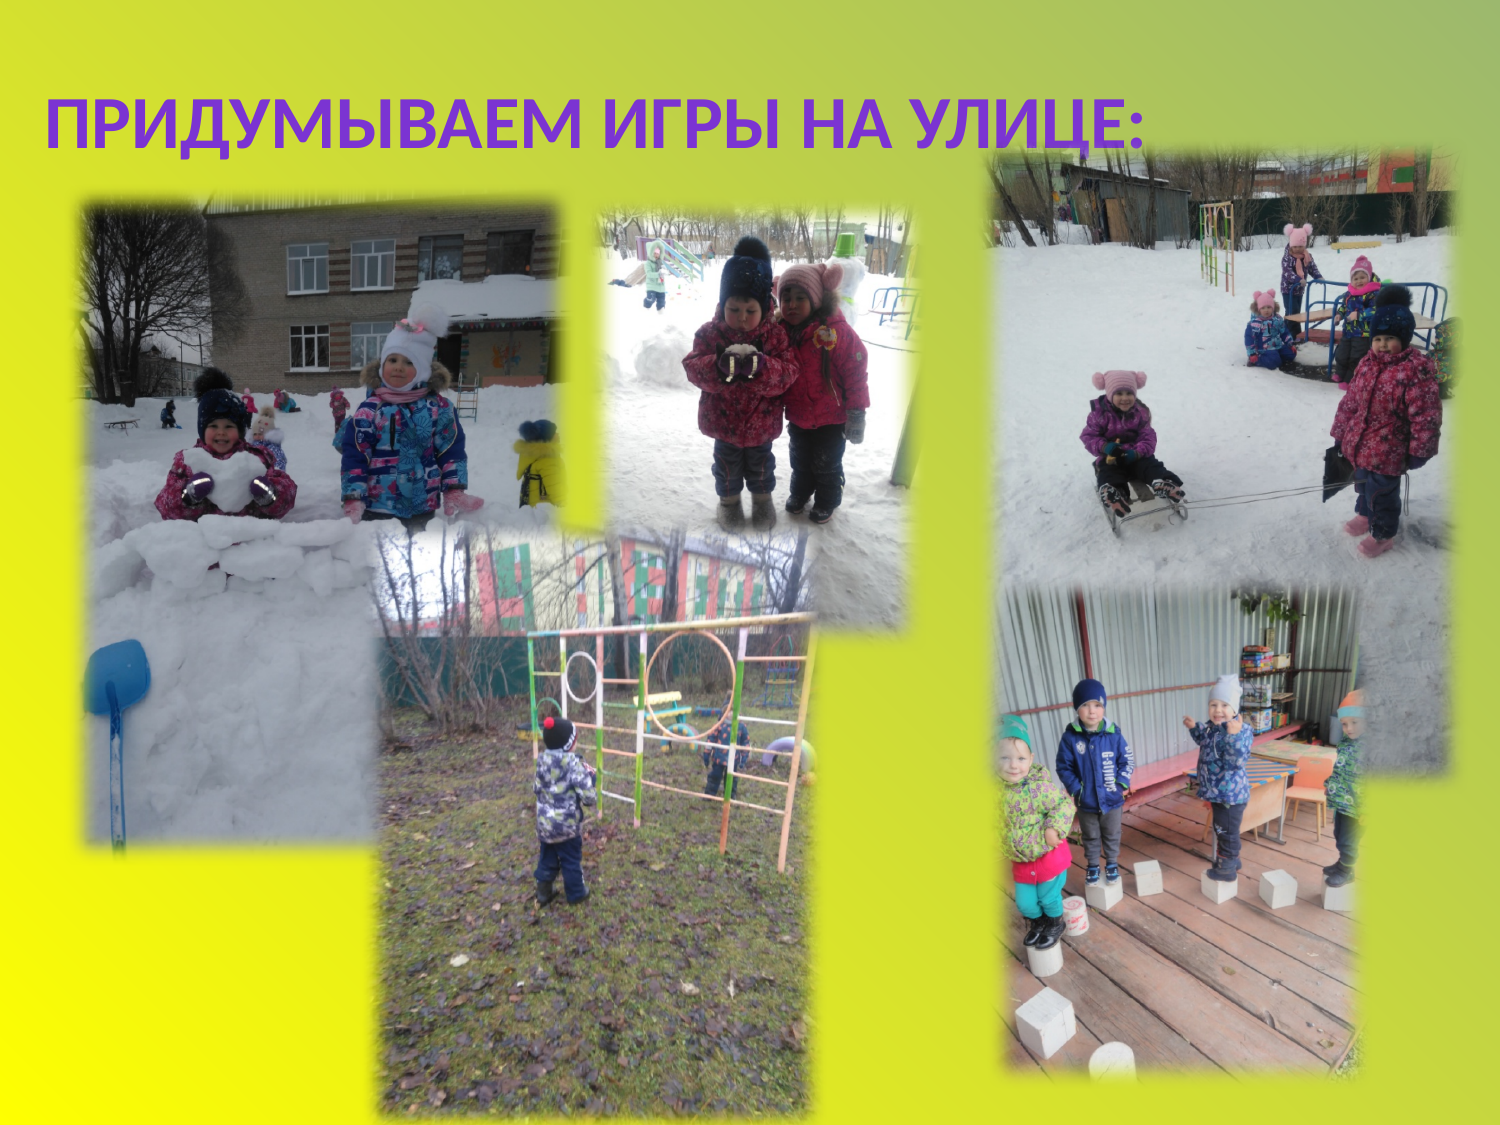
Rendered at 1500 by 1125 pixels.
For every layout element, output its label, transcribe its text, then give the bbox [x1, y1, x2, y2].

picture [974, 136, 1468, 1090]
picture [64, 184, 927, 1125]
text_box Придумываем игры на улице: [29, 66, 1164, 172]
